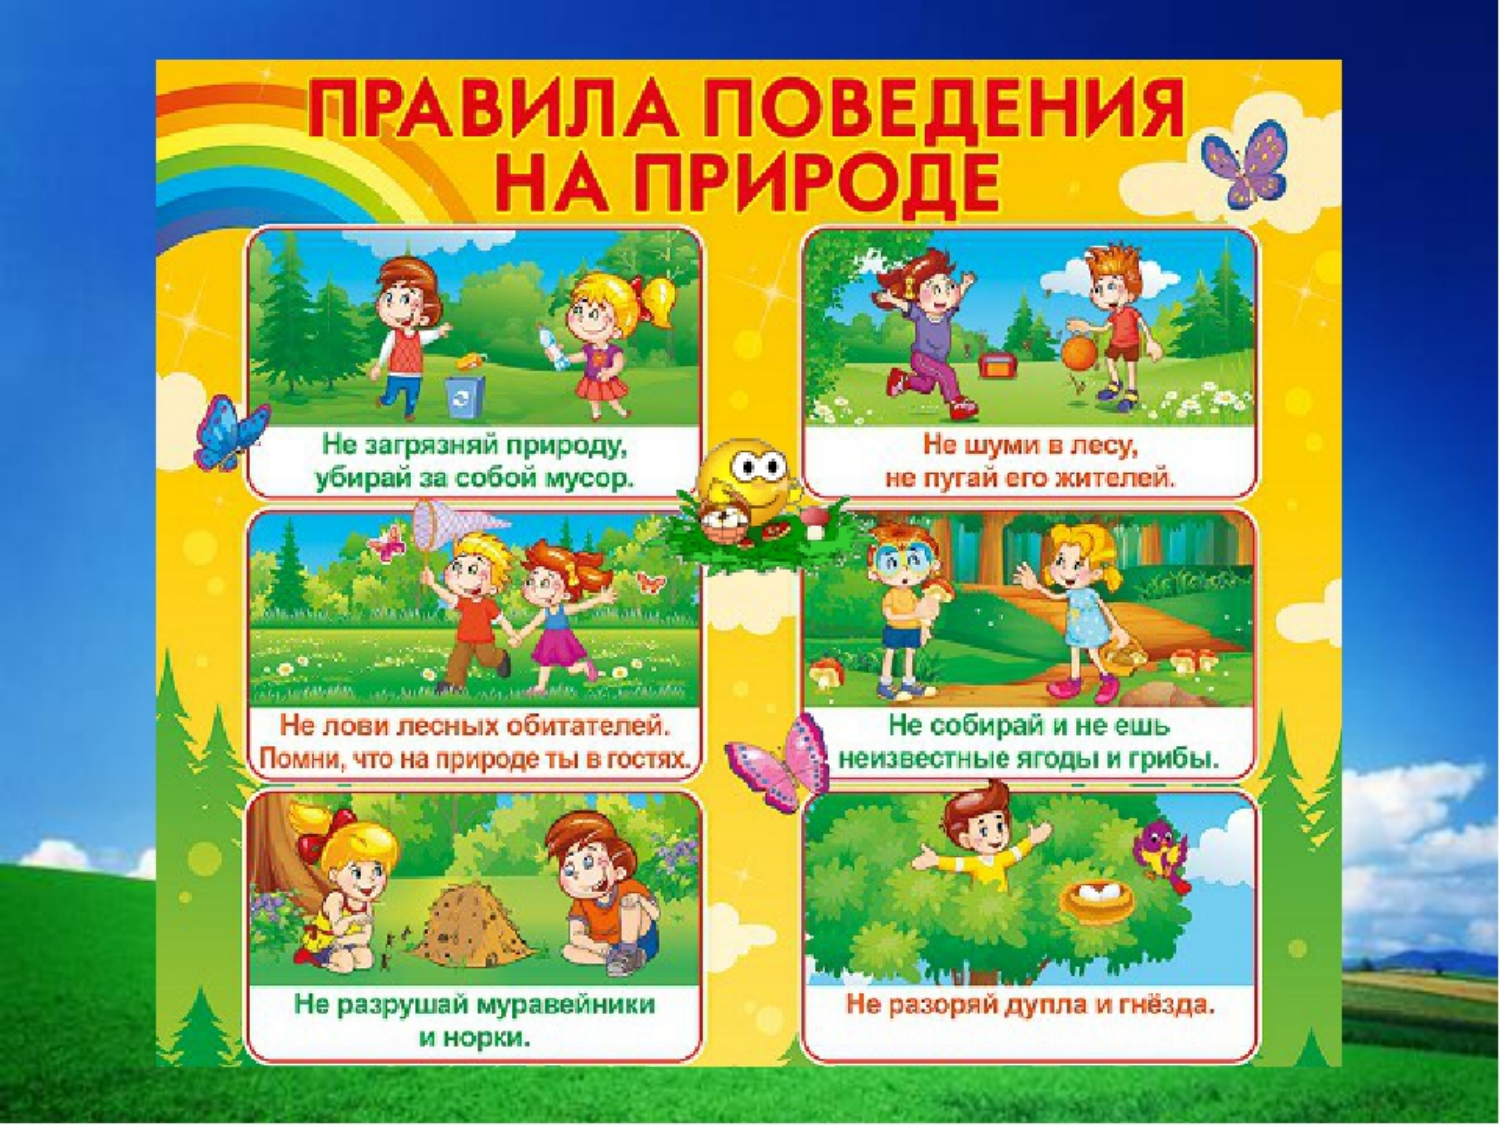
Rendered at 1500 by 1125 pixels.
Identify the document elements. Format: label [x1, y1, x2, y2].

list [0, 0, 1500, 1125]
